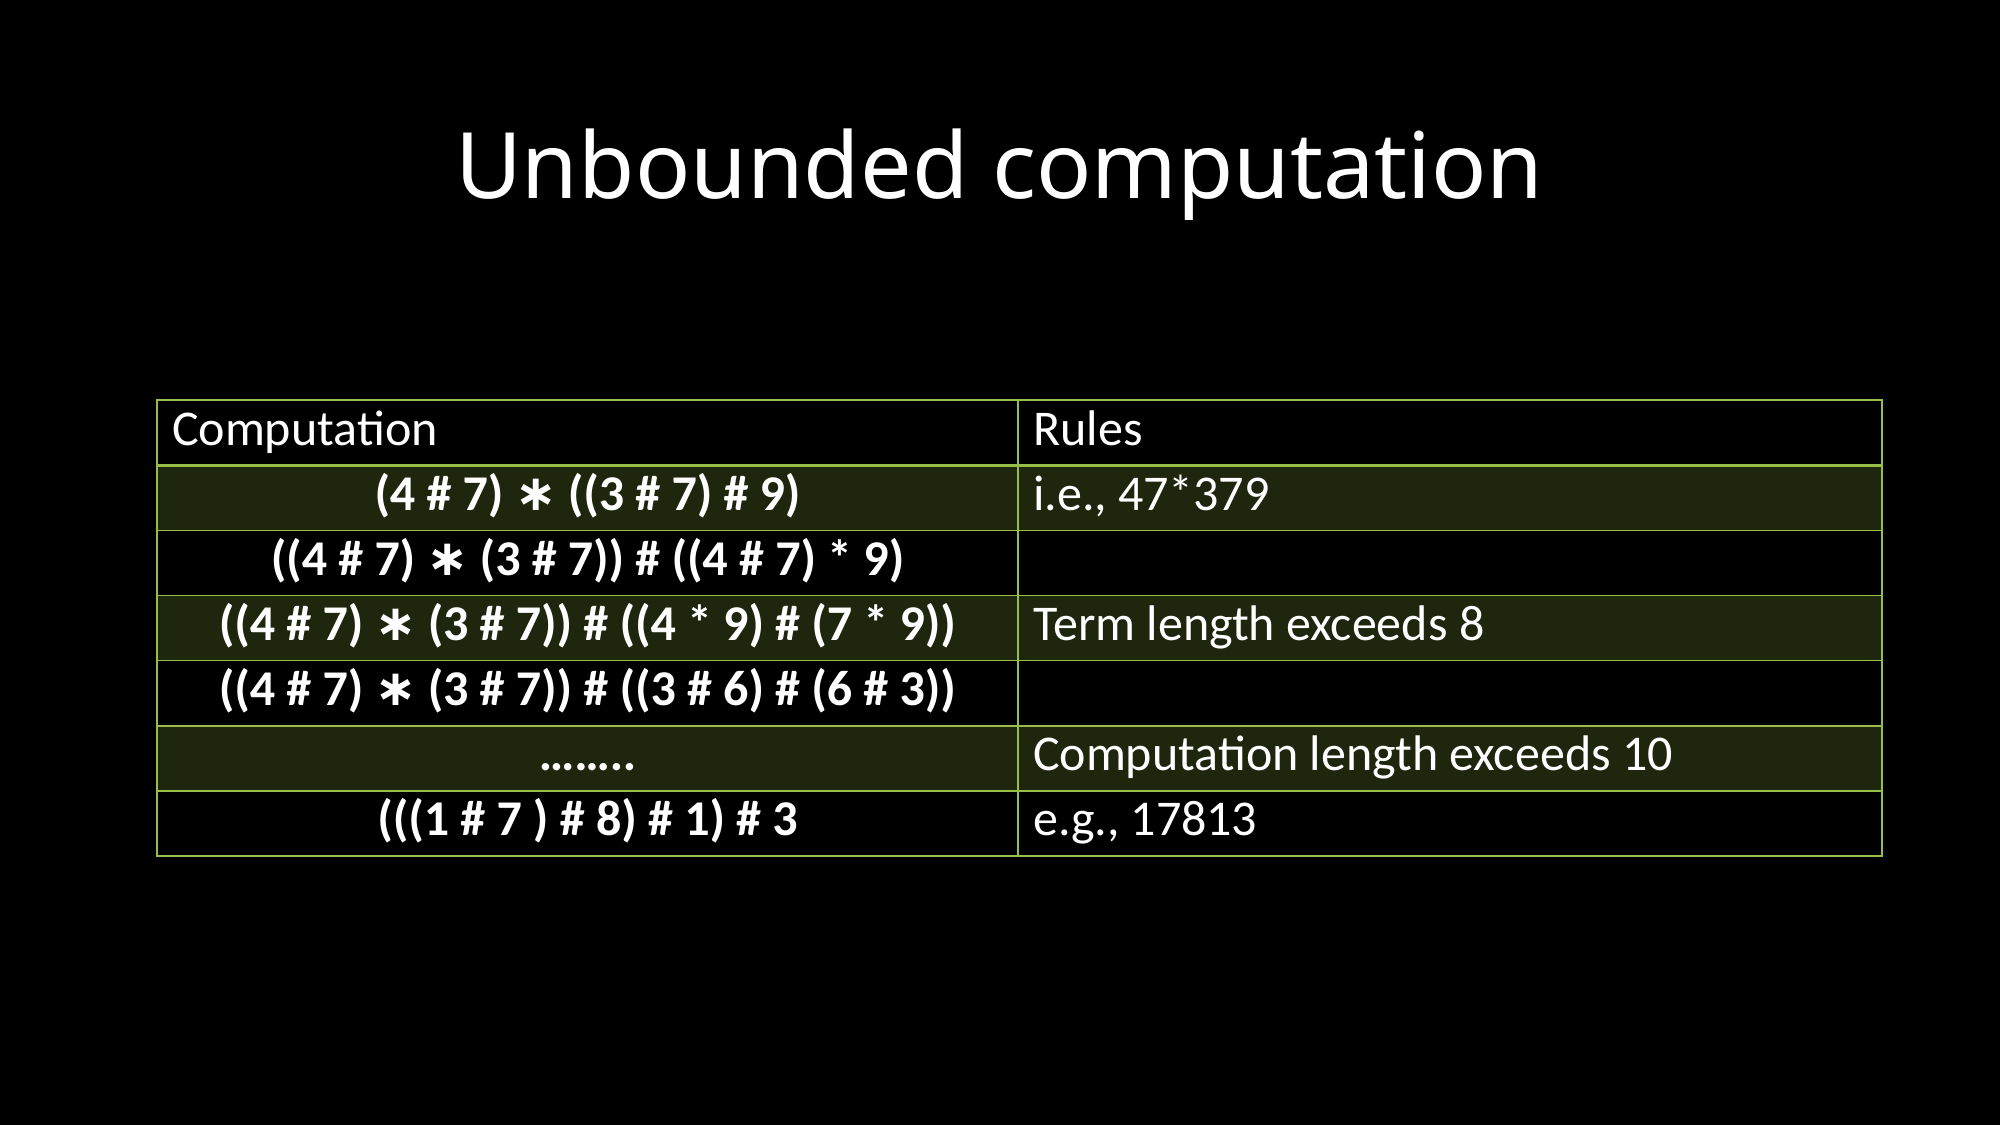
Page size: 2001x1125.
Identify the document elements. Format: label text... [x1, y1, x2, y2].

table_cell [1019, 531, 1881, 595]
table_cell …….. [158, 727, 1017, 790]
table_cell ((4 # 7) ∗ (3 # 7)) # ((4 # 7) * 9) [158, 531, 1017, 595]
table_cell ((4 # 7) ∗ (3 # 7)) # ((3 # 6) # (6 # 3)) [158, 661, 1017, 725]
table_header Computation [158, 401, 1017, 464]
table_cell [1019, 661, 1881, 725]
table_cell e.g., 17813 [1019, 792, 1881, 855]
table_cell i.e., 47*379 [1019, 467, 1881, 530]
table_cell ((4 # 7) ∗ (3 # 7)) # ((4 * 9) # (7 * 9)) [158, 596, 1017, 660]
table_cell (4 # 7) ∗ ((3 # 7) # 9) [158, 467, 1017, 530]
table_cell (((1 # 7 ) # 8) # 1) # 3 [158, 792, 1017, 855]
table_cell Computation length exceeds 10 [1019, 727, 1881, 790]
title Unbounded computation [137, 59, 1863, 278]
table_header Rules [1019, 401, 1881, 464]
table_cell Term length exceeds 8 [1019, 596, 1881, 660]
